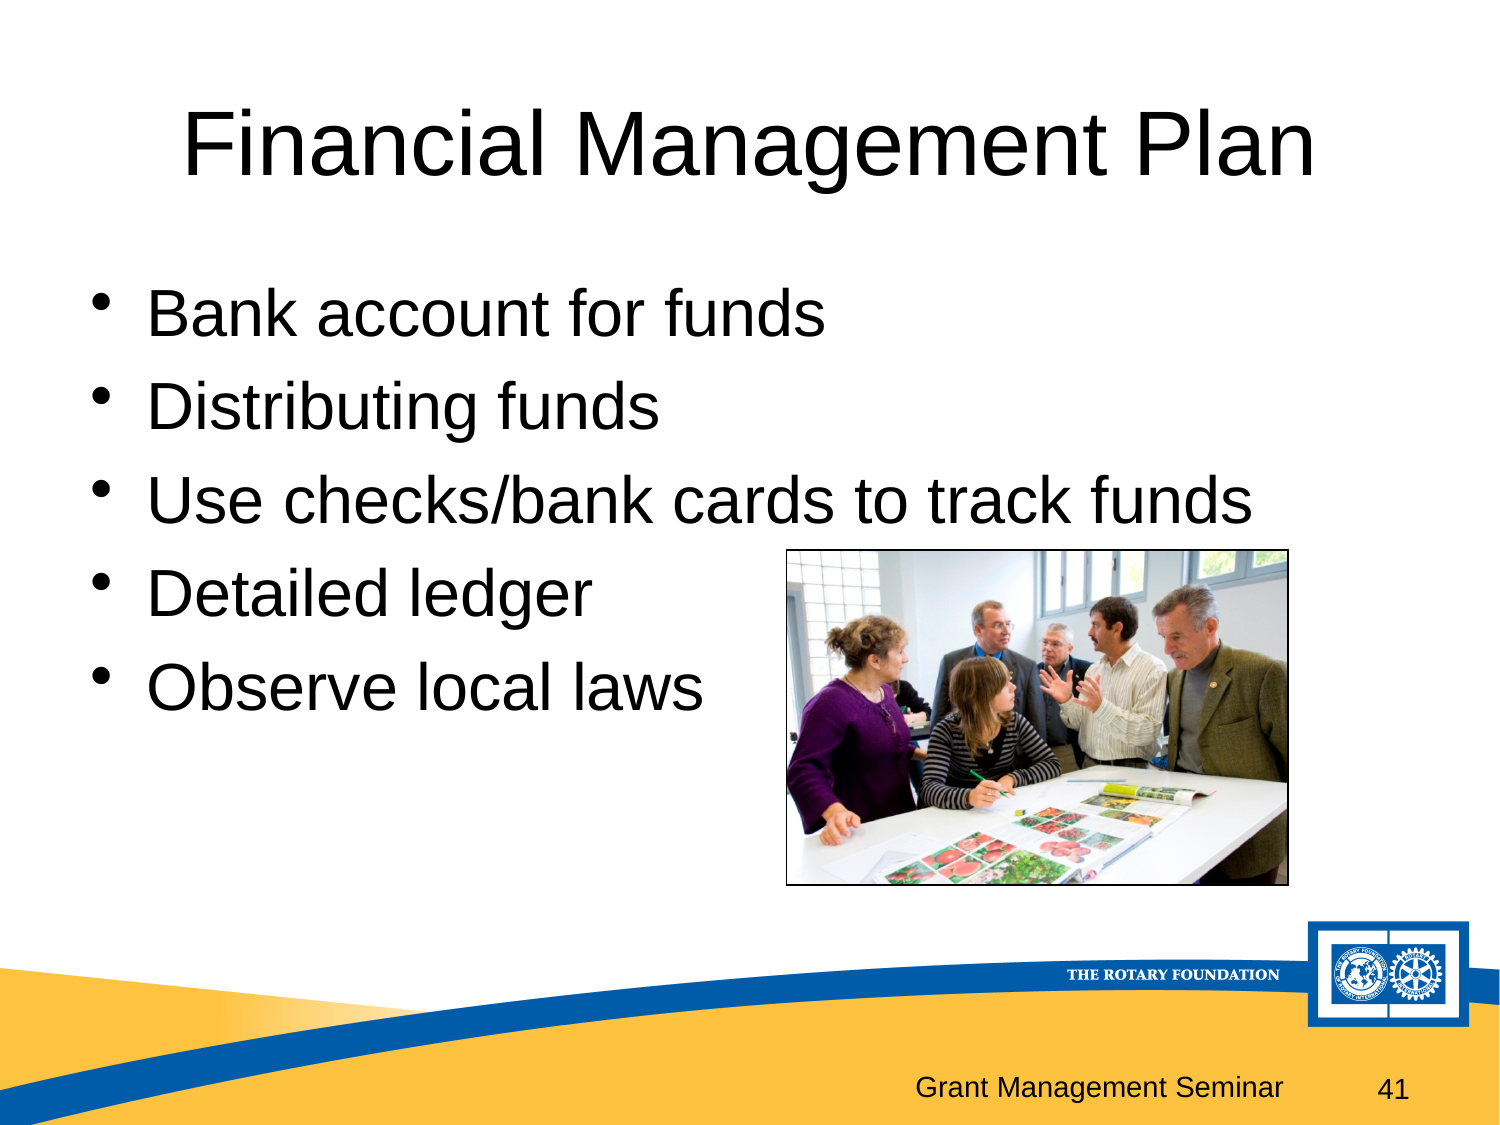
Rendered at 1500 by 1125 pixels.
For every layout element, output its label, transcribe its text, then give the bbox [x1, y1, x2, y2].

title Financial Management Plan [75, 45, 1425, 233]
picture [0, 0, 1500, 1125]
slide_number 41 [1074, 1062, 1426, 1101]
list Bank account for funds Distributing funds Use checks/bank cards to track funds Detailed ledger Observe local laws [74, 262, 1426, 938]
